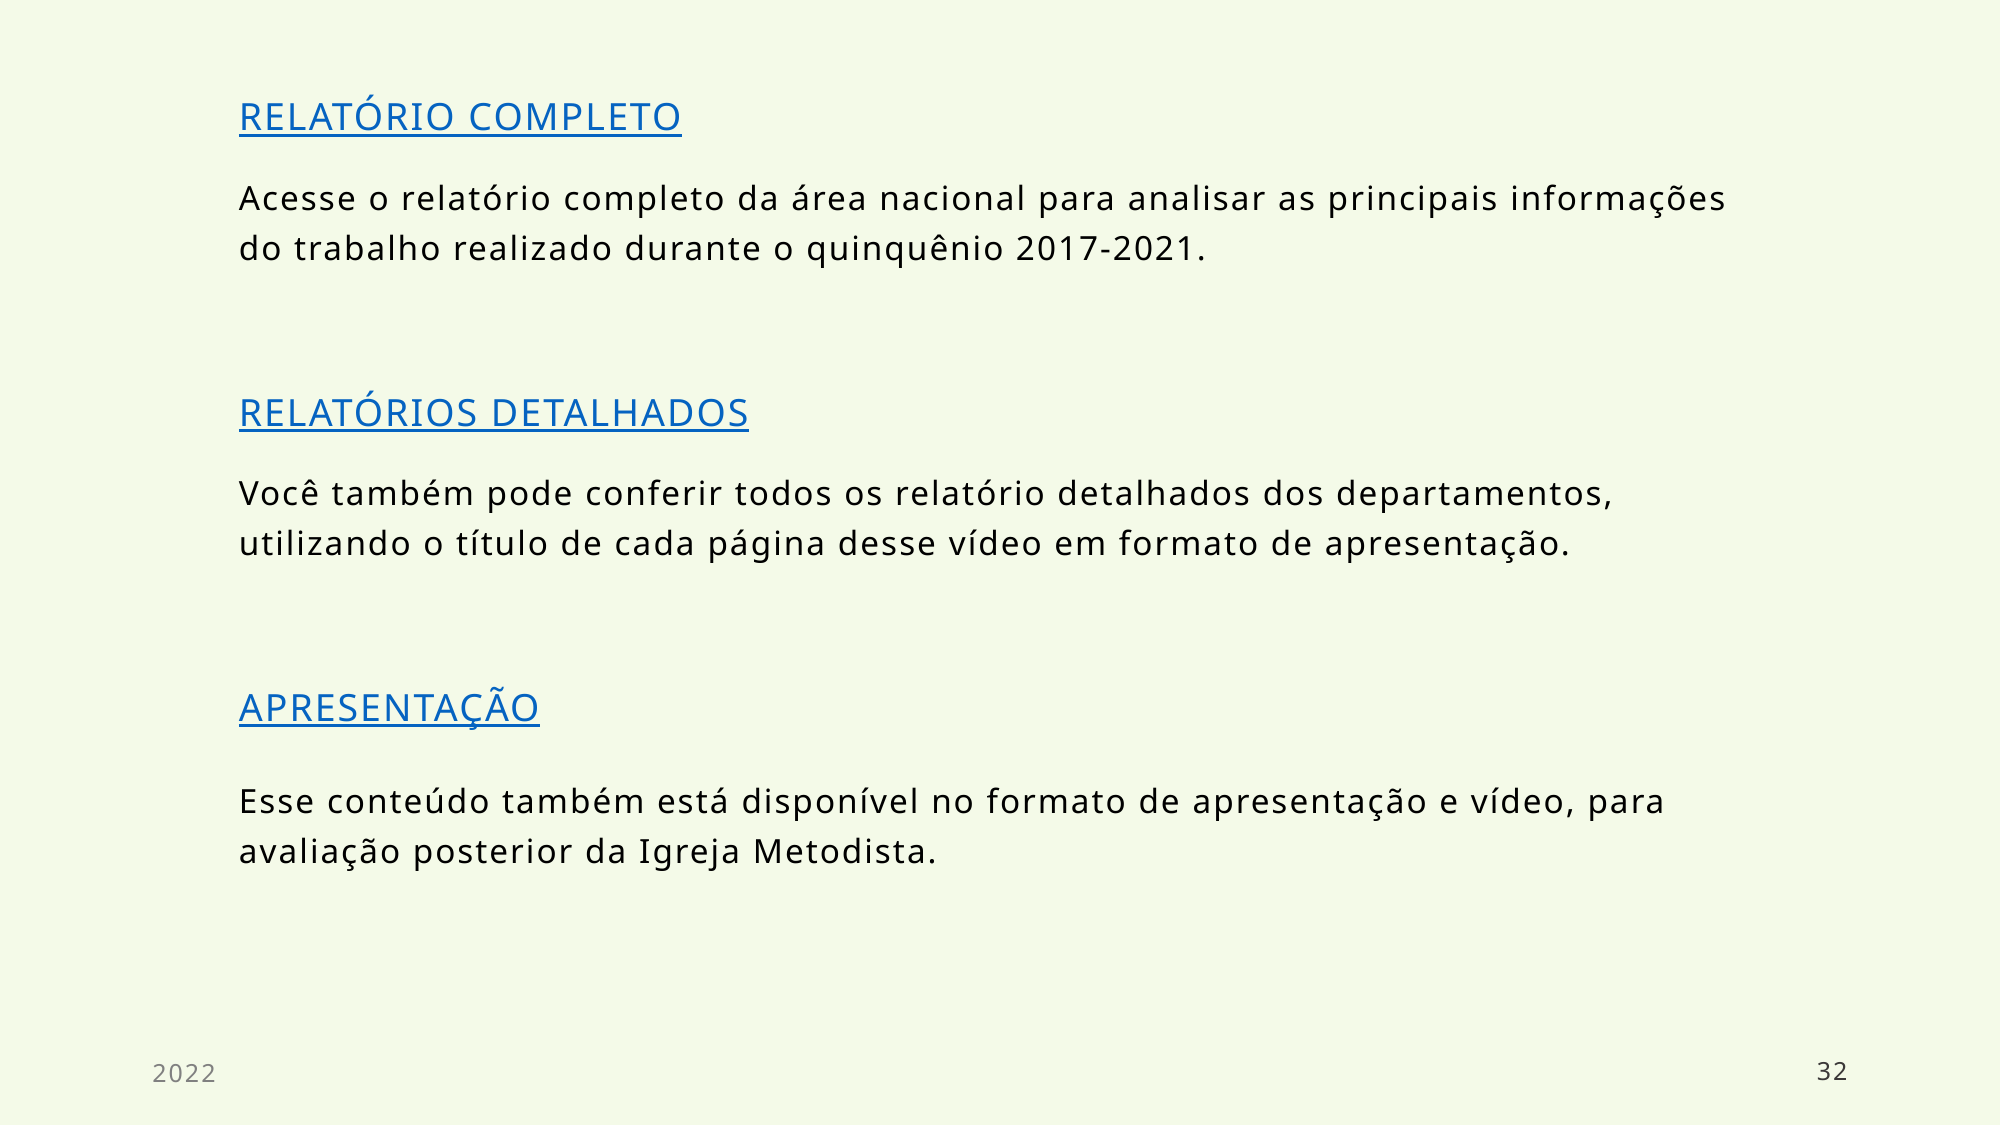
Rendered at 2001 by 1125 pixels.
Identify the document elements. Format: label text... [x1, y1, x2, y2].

slide_number 32 [1606, 1042, 1863, 1103]
list apresentação [224, 676, 1800, 739]
list Relatórios detalhados [224, 381, 1800, 443]
list Esse conteúdo também está disponível no formato de apresentação e vídeo, para avaliação posterior da Igreja Metodista. [224, 763, 1800, 1008]
slide_number 2022 [137, 1042, 399, 1103]
list Acesse o relatório completo da área nacional para analisar as principais informações do trabalho realizado durante o quinquênio 2017-2021. [224, 159, 1800, 307]
list RELATÓRIO completo [224, 85, 1800, 148]
list Você também pode conferir todos os relatório detalhados dos departamentos, utilizando o título de cada página desse vídeo em formato de apresentação. [224, 454, 1800, 602]
